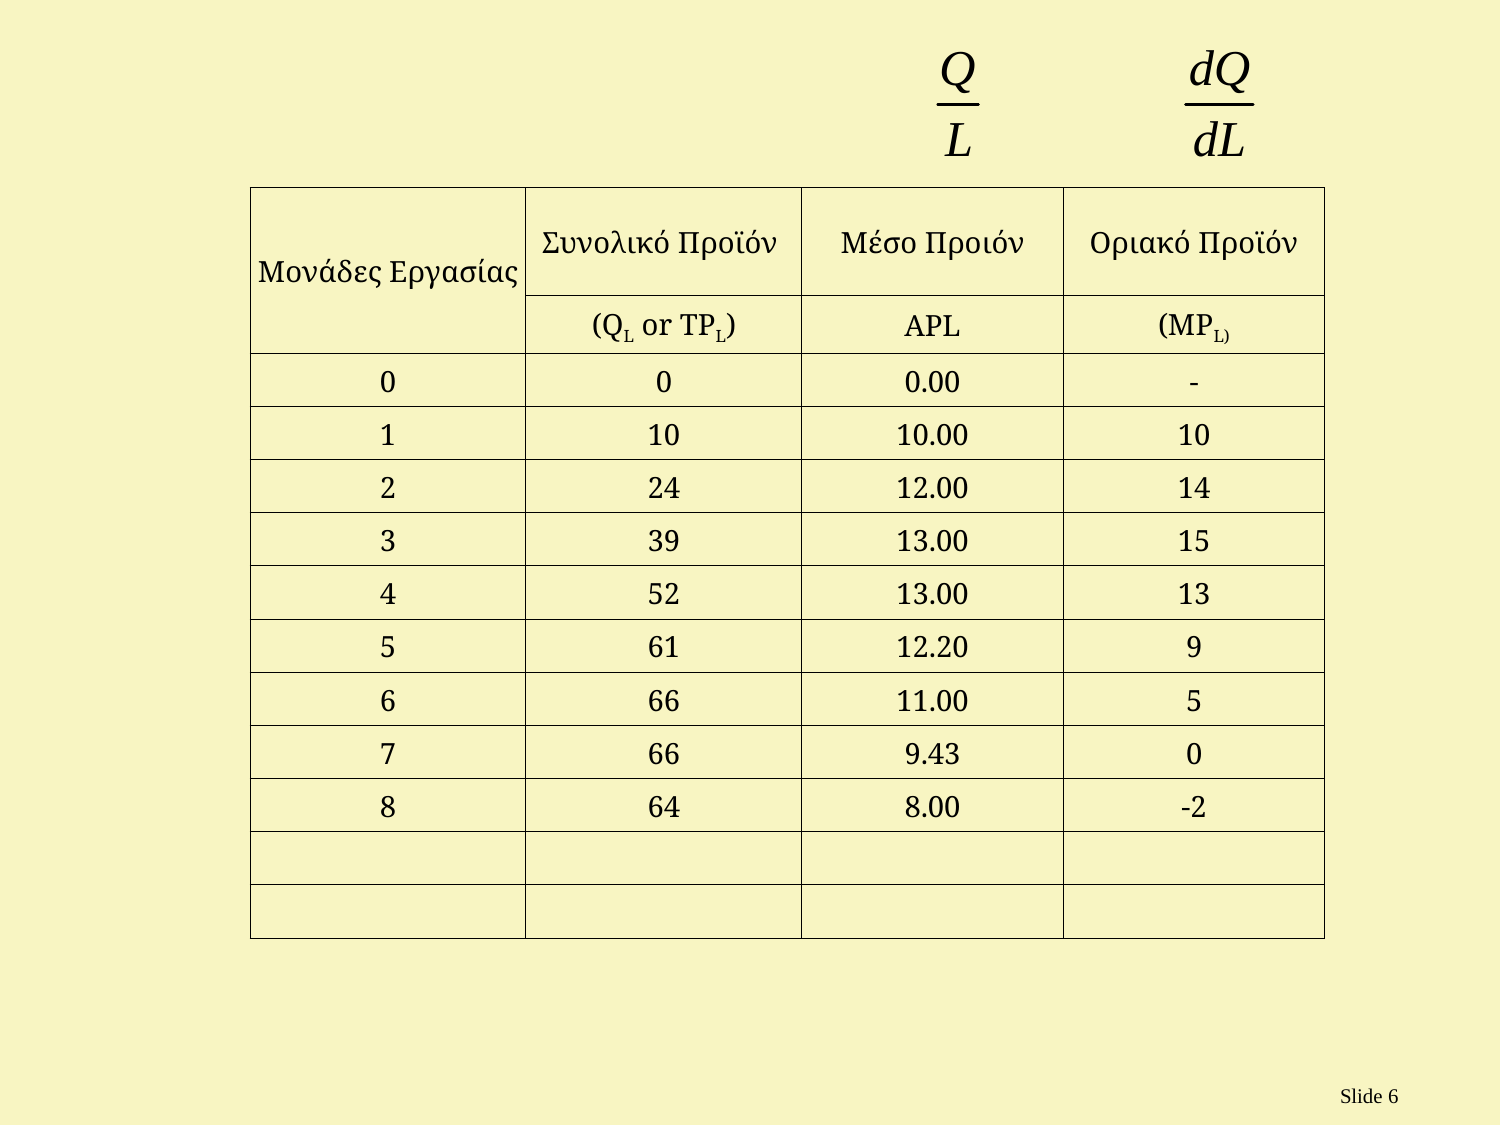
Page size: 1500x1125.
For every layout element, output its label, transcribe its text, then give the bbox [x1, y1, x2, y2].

table_cell 61 [526, 620, 801, 672]
table_cell 5 [1064, 673, 1324, 725]
table_cell 66 [526, 726, 801, 778]
table_cell APL [802, 296, 1063, 353]
table_cell 6 [251, 673, 525, 725]
table_cell [251, 832, 525, 884]
table_cell (QL or TPL) [526, 296, 801, 353]
table_cell 7 [251, 726, 525, 778]
table_cell 11.00 [802, 673, 1063, 725]
table_cell [802, 832, 1063, 884]
table_cell 10.00 [802, 407, 1063, 459]
table_cell [526, 832, 801, 884]
table_cell 8 [251, 779, 525, 831]
table_cell 0 [526, 354, 801, 406]
table_header Συνολικό Προϊόν [526, 188, 801, 295]
table_cell [251, 885, 525, 938]
table_cell - [1064, 354, 1324, 406]
table_cell 12.20 [802, 620, 1063, 672]
table_cell 66 [526, 673, 801, 725]
table_cell [1064, 832, 1324, 884]
table_cell 14 [1064, 460, 1324, 512]
table_cell 13.00 [802, 566, 1063, 619]
table_cell 13 [1064, 566, 1324, 619]
table_cell 64 [526, 779, 801, 831]
table_cell [802, 885, 1063, 938]
table_cell -2 [1064, 779, 1324, 831]
table_cell 12.00 [802, 460, 1063, 512]
table_cell (MPL) [1064, 296, 1324, 353]
table_cell 0 [1064, 726, 1324, 778]
table_cell 13.00 [802, 513, 1063, 565]
table_cell 1 [251, 407, 525, 459]
table_cell 3 [251, 513, 525, 565]
table_cell 39 [526, 513, 801, 565]
table_header Μονάδες Εργασίας [251, 188, 525, 353]
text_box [928, 37, 989, 168]
table_cell 15 [1064, 513, 1324, 565]
table_cell [1064, 885, 1324, 938]
table_cell 9 [1064, 620, 1324, 672]
table_cell [526, 885, 801, 938]
table_cell 0.00 [802, 354, 1063, 406]
table_cell 52 [526, 566, 801, 619]
table_cell 8.00 [802, 779, 1063, 831]
table_header Μέσο Προιόν [802, 188, 1063, 295]
table_cell 10 [1064, 407, 1324, 459]
table_cell 2 [251, 460, 525, 512]
table_cell 4 [251, 566, 525, 619]
table_cell 5 [251, 620, 525, 672]
table_cell 24 [526, 460, 801, 512]
table_header Οριακό Προϊόν [1064, 188, 1324, 295]
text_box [1176, 37, 1266, 168]
table_cell 0 [251, 354, 525, 406]
table_cell 10 [526, 407, 801, 459]
table_cell 9.43 [802, 726, 1063, 778]
